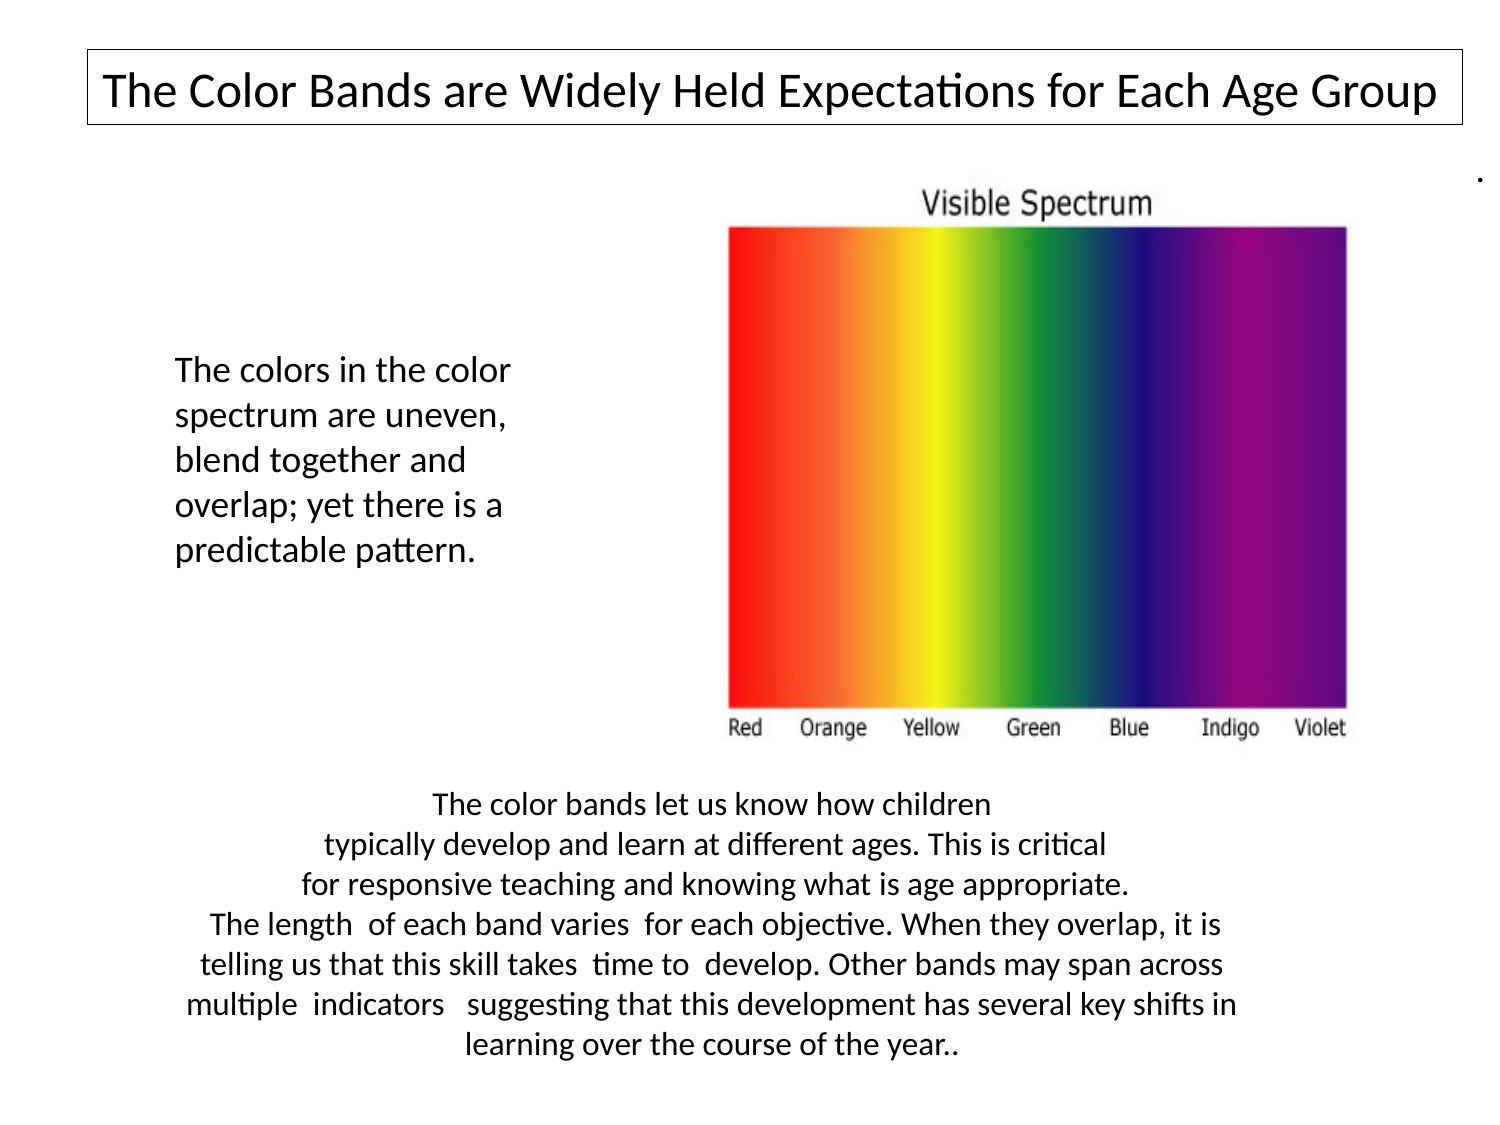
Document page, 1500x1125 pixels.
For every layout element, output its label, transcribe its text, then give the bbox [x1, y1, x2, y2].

text_box The Color Bands are Widely Held Expectations for Each Age Group [87, 49, 1463, 125]
text_box . [1460, 137, 1500, 198]
text_box The color bands let us know how children typically develop and learn at different ages. This is critical for responsive teaching and knowing what is age appropriate. The length of each band varies for each objective. When they overlap, it is telling us that this skill takes time to develop. Other bands may span across multiple indicators suggesting that this development has several key shifts in learning over the course of the year.. [149, 774, 1275, 1070]
picture [674, 158, 1413, 797]
text_box The colors in the color spectrum are uneven, blend together and overlap; yet there is a predictable pattern. [159, 337, 535, 578]
